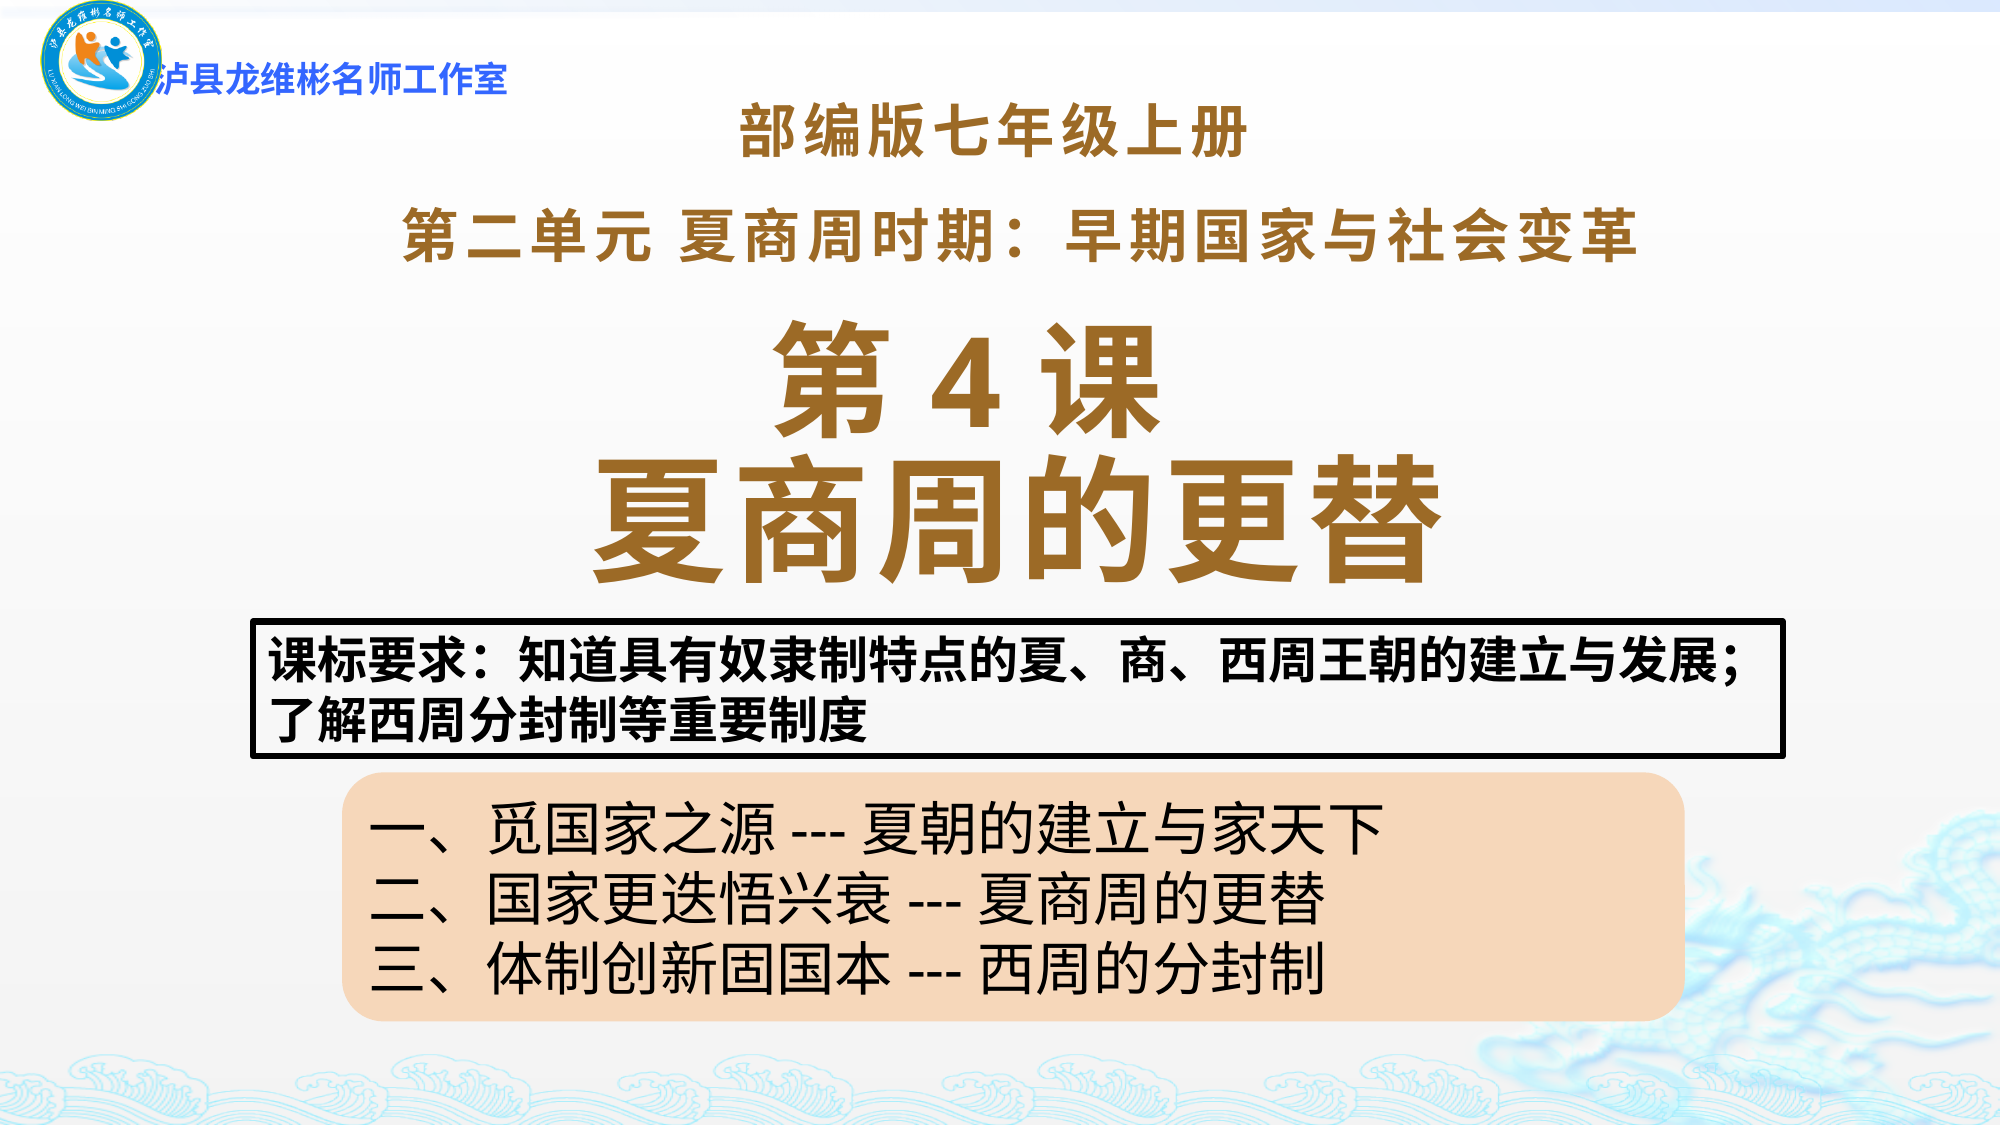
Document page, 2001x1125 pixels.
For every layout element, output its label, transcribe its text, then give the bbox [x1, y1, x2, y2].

text_box 第4课 [669, 278, 1260, 398]
text_box 一、觅国家之源---夏朝的建立与家天下 二、国家更迭悟兴衰---夏商周的更替 三、体制创新固国本---西周的分封制 [342, 772, 1685, 1022]
text_box 课标要求：知道具有奴隶制特点的夏、商、西周王朝的建立与发展； 了解西周分封制等重要制度 [253, 621, 1783, 757]
text_box 夏商周的更替 [408, 456, 1624, 614]
picture [110, 0, 162, 50]
text_box 泸县龙维彬名师工作室 [162, 49, 524, 108]
picture [39, 0, 162, 122]
text_box 部编版七年级上册 第二单元 夏商周时期：早期国家与社会变革 [292, 51, 1715, 277]
picture [59, 19, 144, 103]
